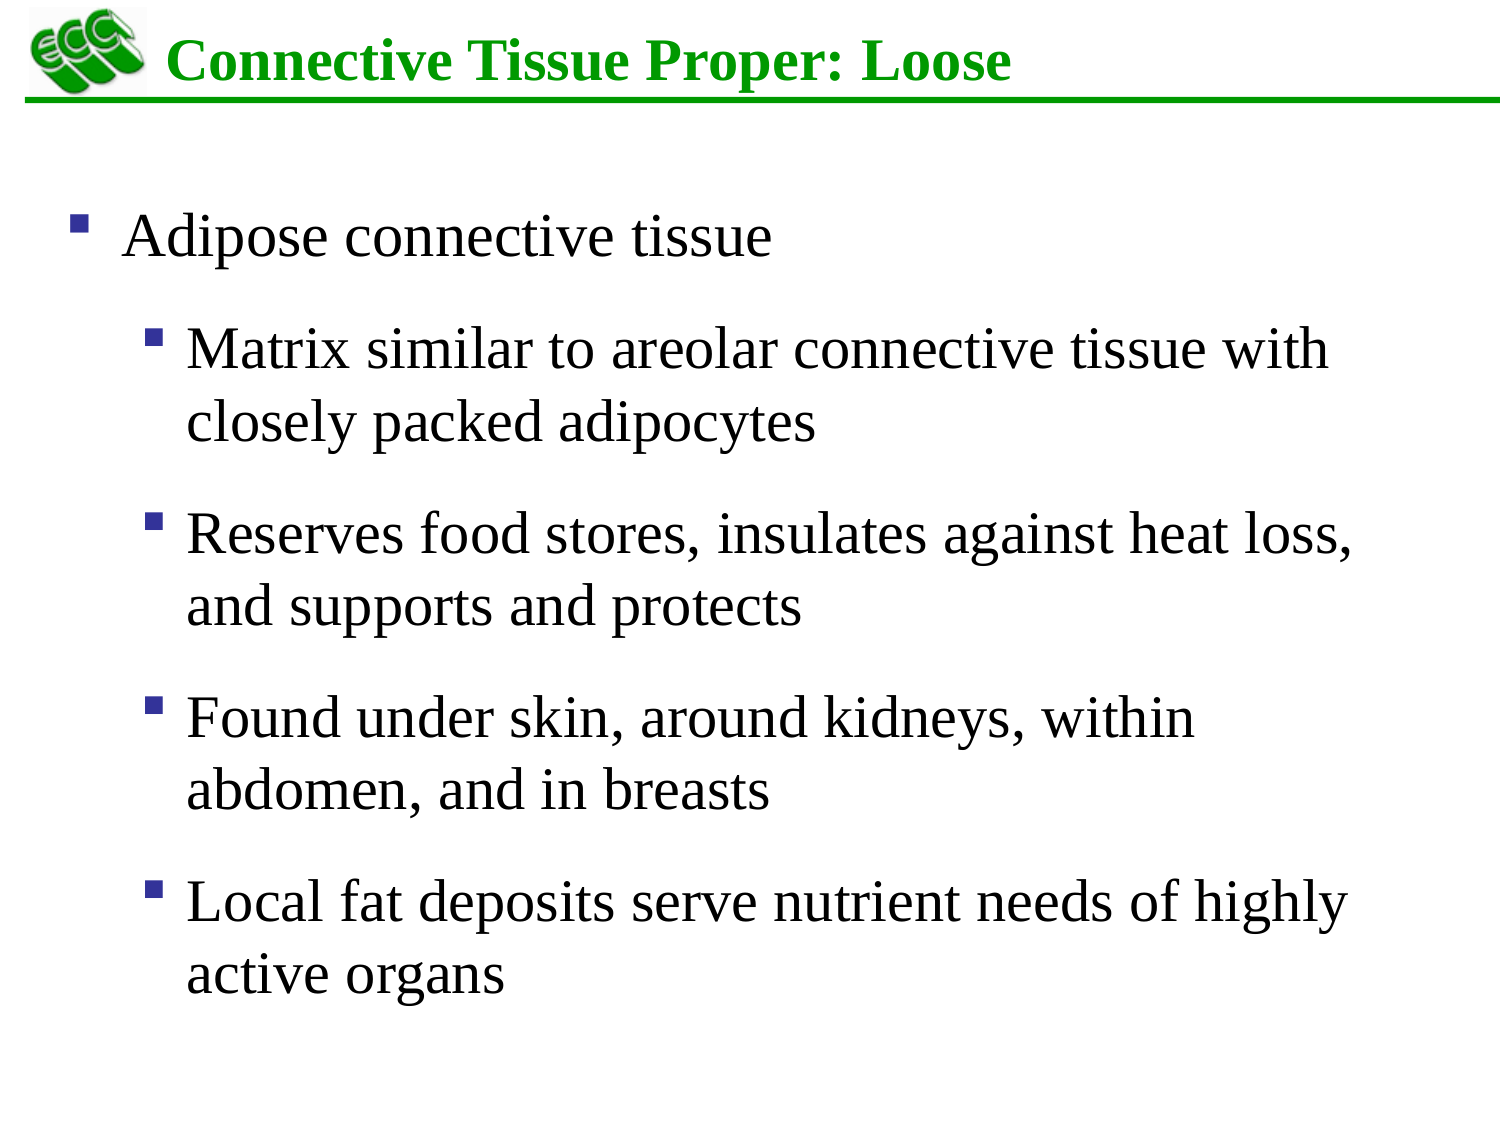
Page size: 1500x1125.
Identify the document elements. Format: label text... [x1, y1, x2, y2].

title Connective Tissue Proper: Loose [149, 12, 1463, 113]
list Adipose connective tissue Matrix similar to areolar connective tissue with closely packed adipocytes Reserves food stores, insulates against heat loss, and supports and protects Found under skin, around kidneys, within abdomen, and in breasts Local fat deposits serve nutrient needs of highly active organs [49, 124, 1463, 1076]
picture [29, 7, 147, 96]
